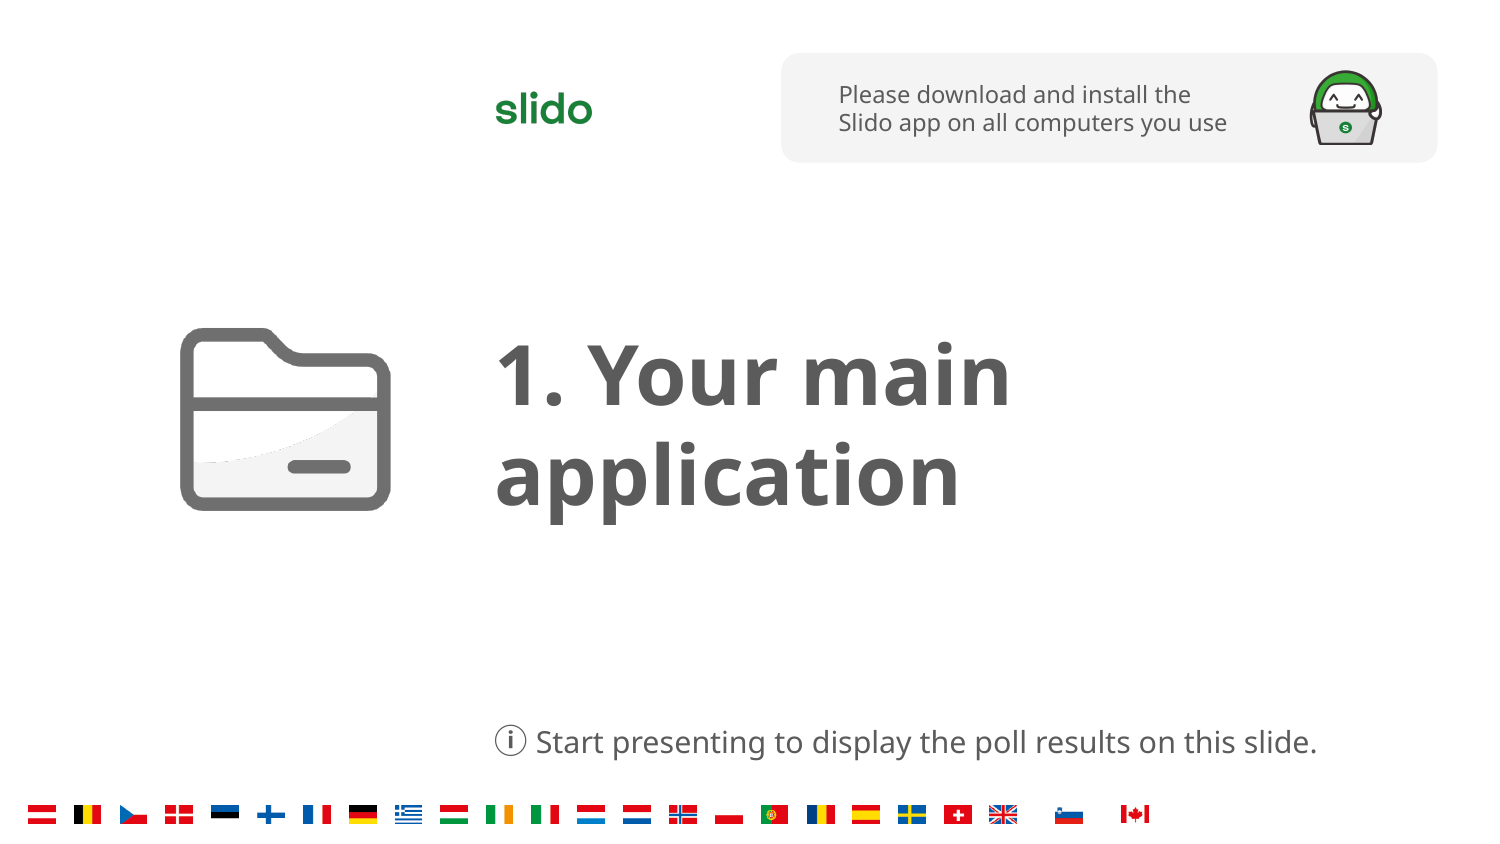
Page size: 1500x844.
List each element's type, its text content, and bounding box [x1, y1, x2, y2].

picture [623, 805, 651, 824]
picture [142, 279, 428, 565]
picture [669, 805, 697, 824]
picture [531, 805, 559, 824]
picture [486, 805, 513, 824]
picture [211, 805, 239, 824]
picture [349, 805, 377, 824]
picture [303, 805, 331, 824]
picture [120, 805, 147, 824]
picture [440, 805, 468, 824]
picture [257, 805, 285, 824]
picture [1308, 70, 1383, 145]
picture [479, 75, 608, 140]
text_box 1. Your main application [478, 314, 1382, 529]
picture [1055, 805, 1083, 824]
picture [898, 805, 926, 824]
picture [74, 805, 101, 824]
picture [944, 805, 972, 824]
picture [807, 805, 835, 824]
picture [165, 805, 193, 824]
picture [989, 805, 1017, 824]
picture [28, 805, 56, 824]
picture [761, 805, 788, 824]
picture [1121, 805, 1149, 823]
picture [715, 805, 743, 824]
picture [577, 805, 605, 824]
text_box Please download and install the Slido app on all computers you use [779, 50, 1440, 165]
picture [395, 805, 422, 824]
text_box ⓘ Start presenting to display the poll results on this slide. [478, 706, 1382, 774]
picture [852, 805, 880, 824]
